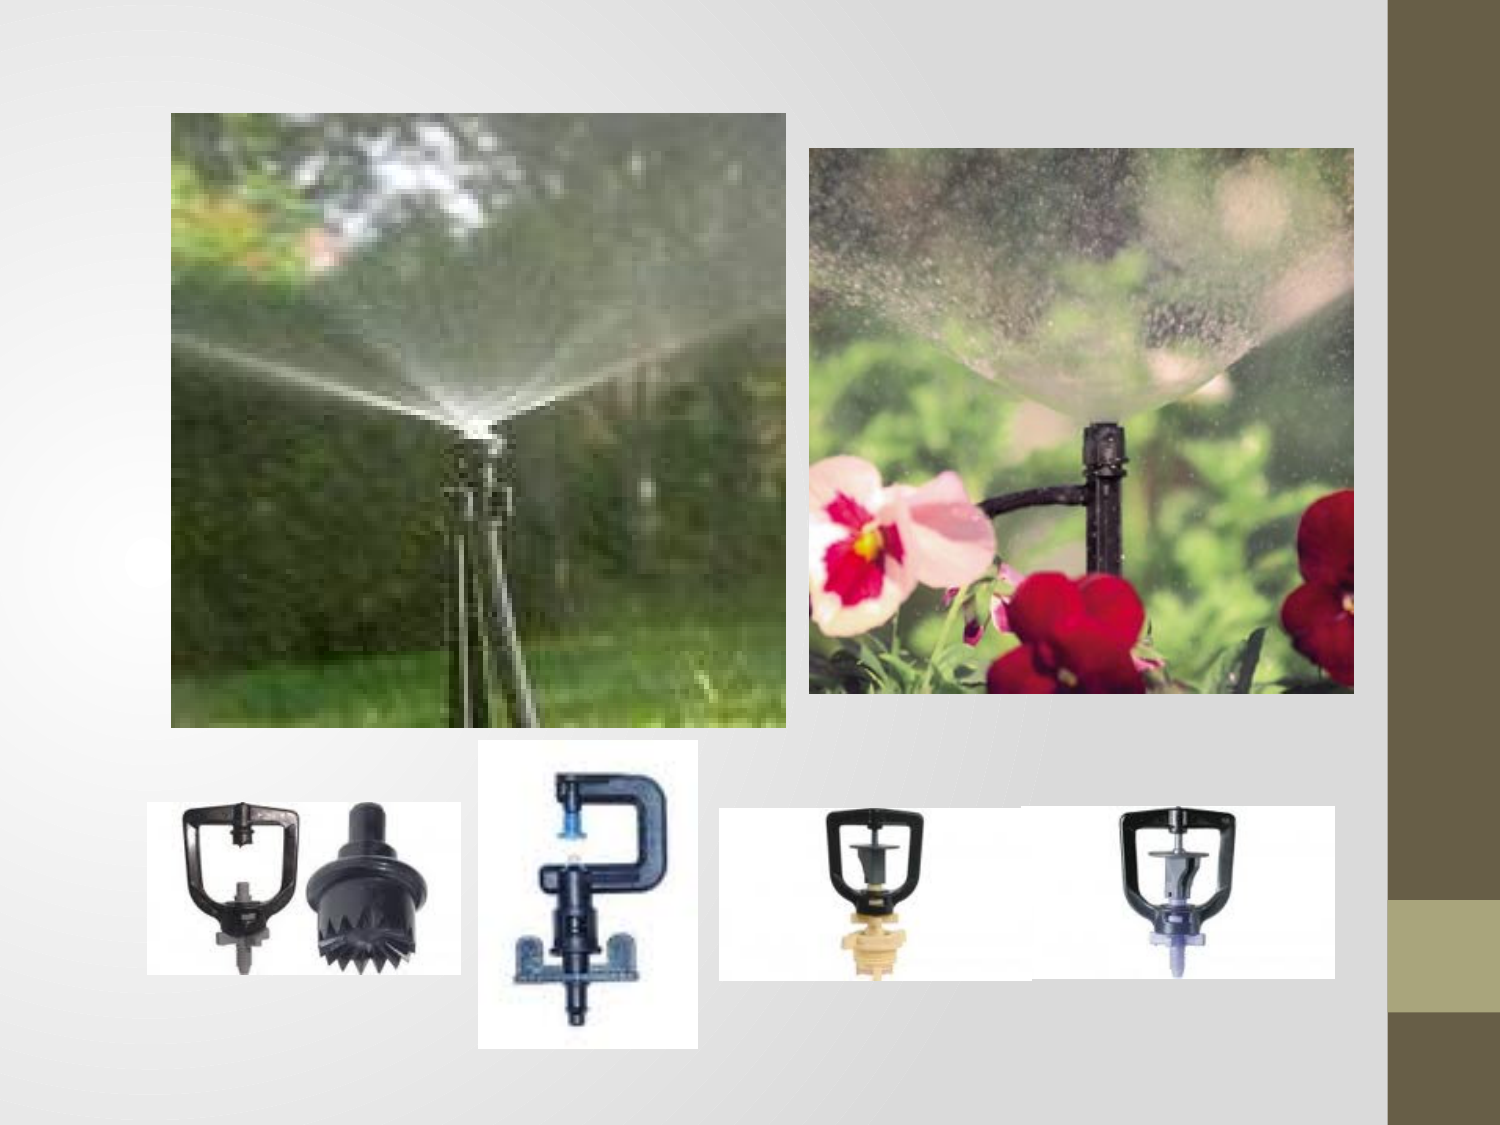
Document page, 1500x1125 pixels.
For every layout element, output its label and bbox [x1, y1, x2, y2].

picture [718, 806, 1335, 981]
picture [477, 740, 699, 1049]
picture [170, 113, 786, 729]
picture [808, 148, 1355, 695]
picture [147, 802, 461, 975]
